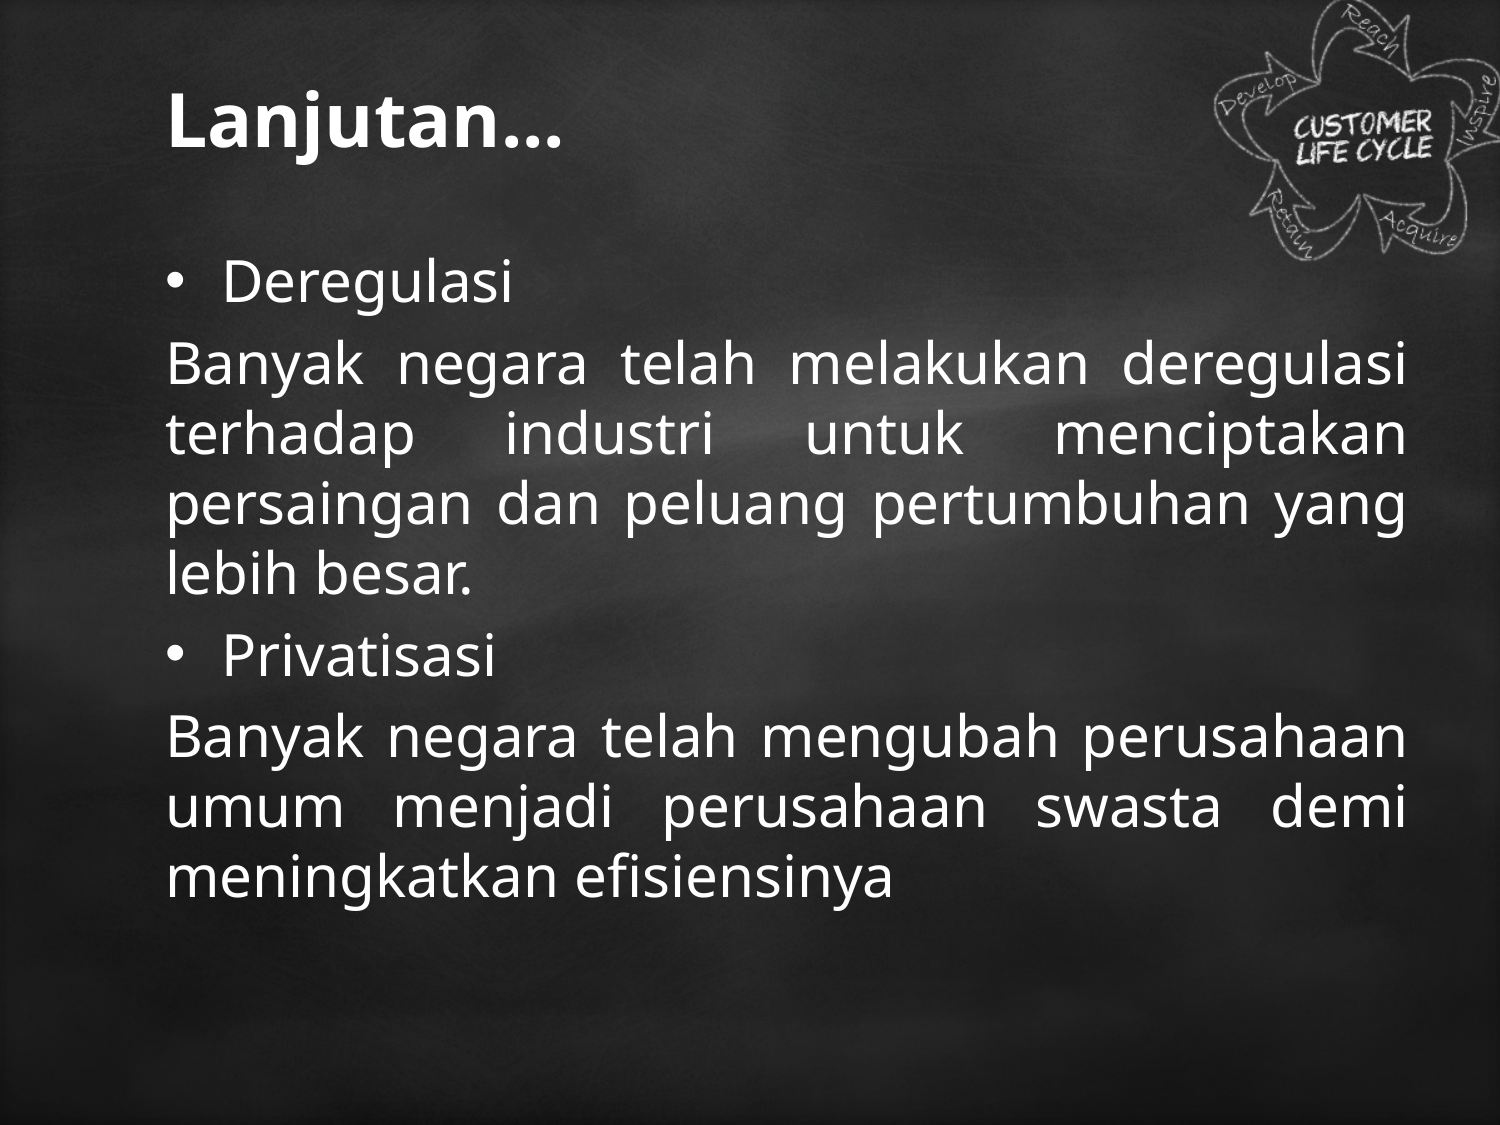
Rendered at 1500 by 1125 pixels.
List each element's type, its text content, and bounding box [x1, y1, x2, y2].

picture [0, 0, 1500, 1125]
list Deregulasi Banyak negara telah melakukan deregulasi terhadap industri untuk menciptakan persaingan dan peluang pertumbuhan yang lebih besar. Privatisasi Banyak negara telah mengubah perusahaan umum menjadi perusahaan swasta demi meningkatkan efisiensinya [150, 236, 1424, 1100]
title Lanjutan... [150, 24, 1425, 212]
